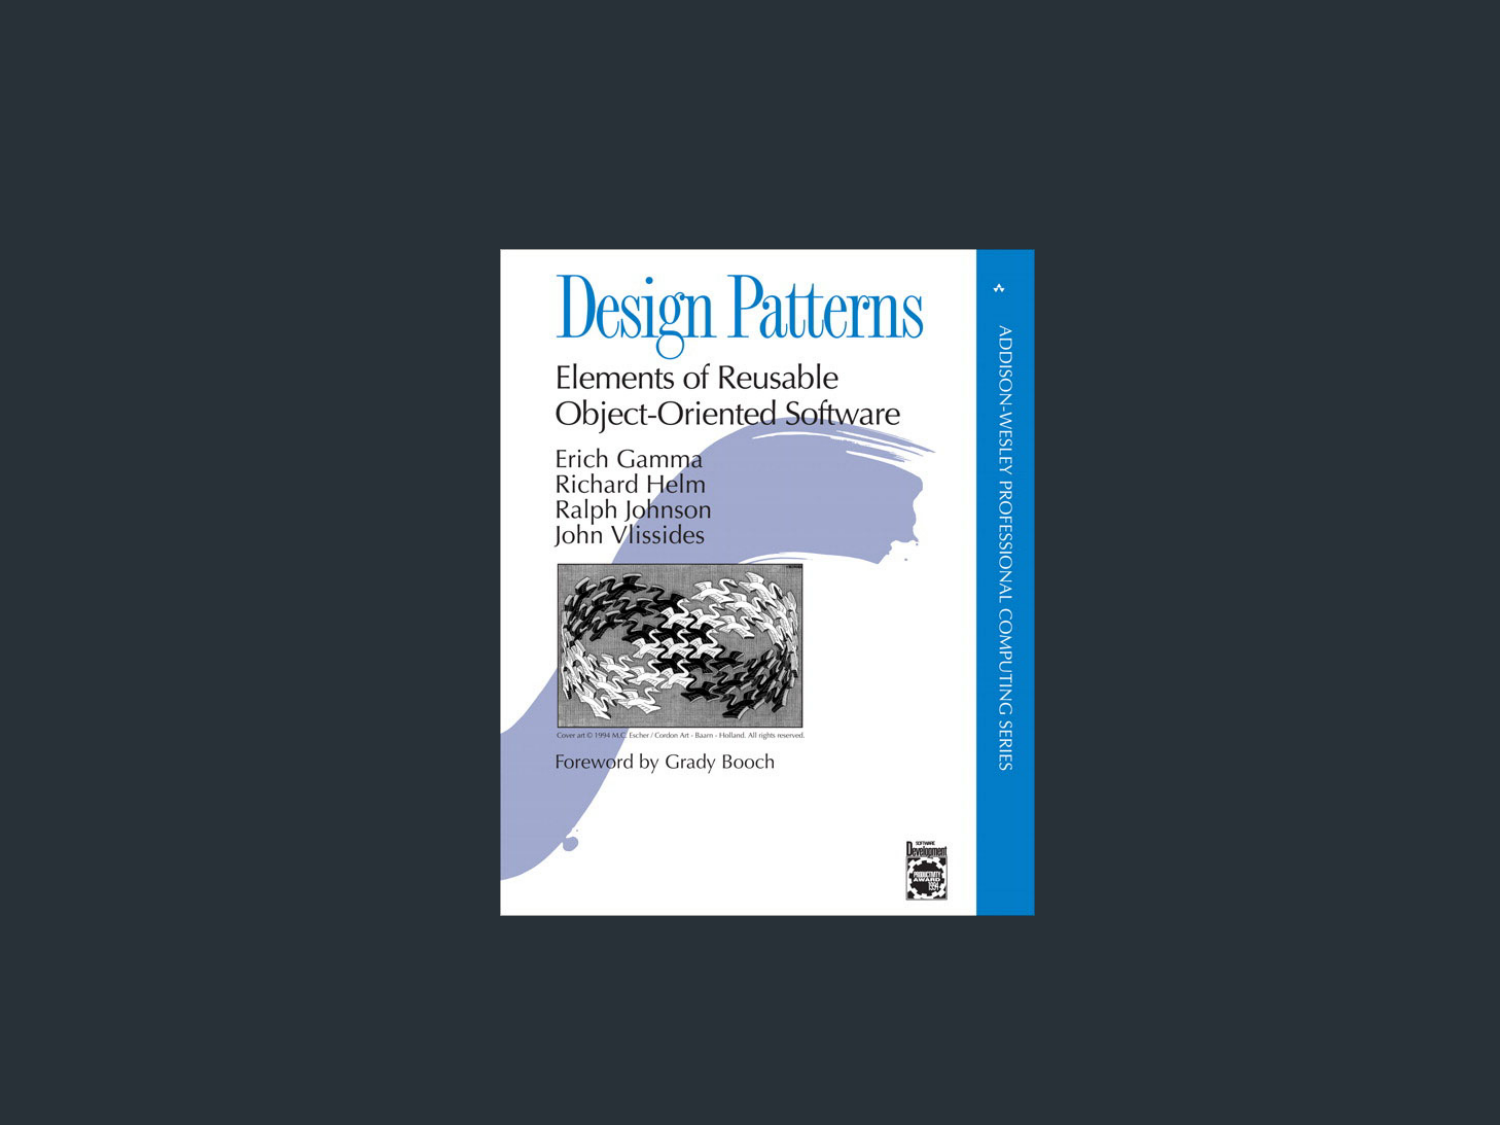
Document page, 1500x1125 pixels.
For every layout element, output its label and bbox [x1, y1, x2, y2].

picture [499, 249, 1035, 917]
